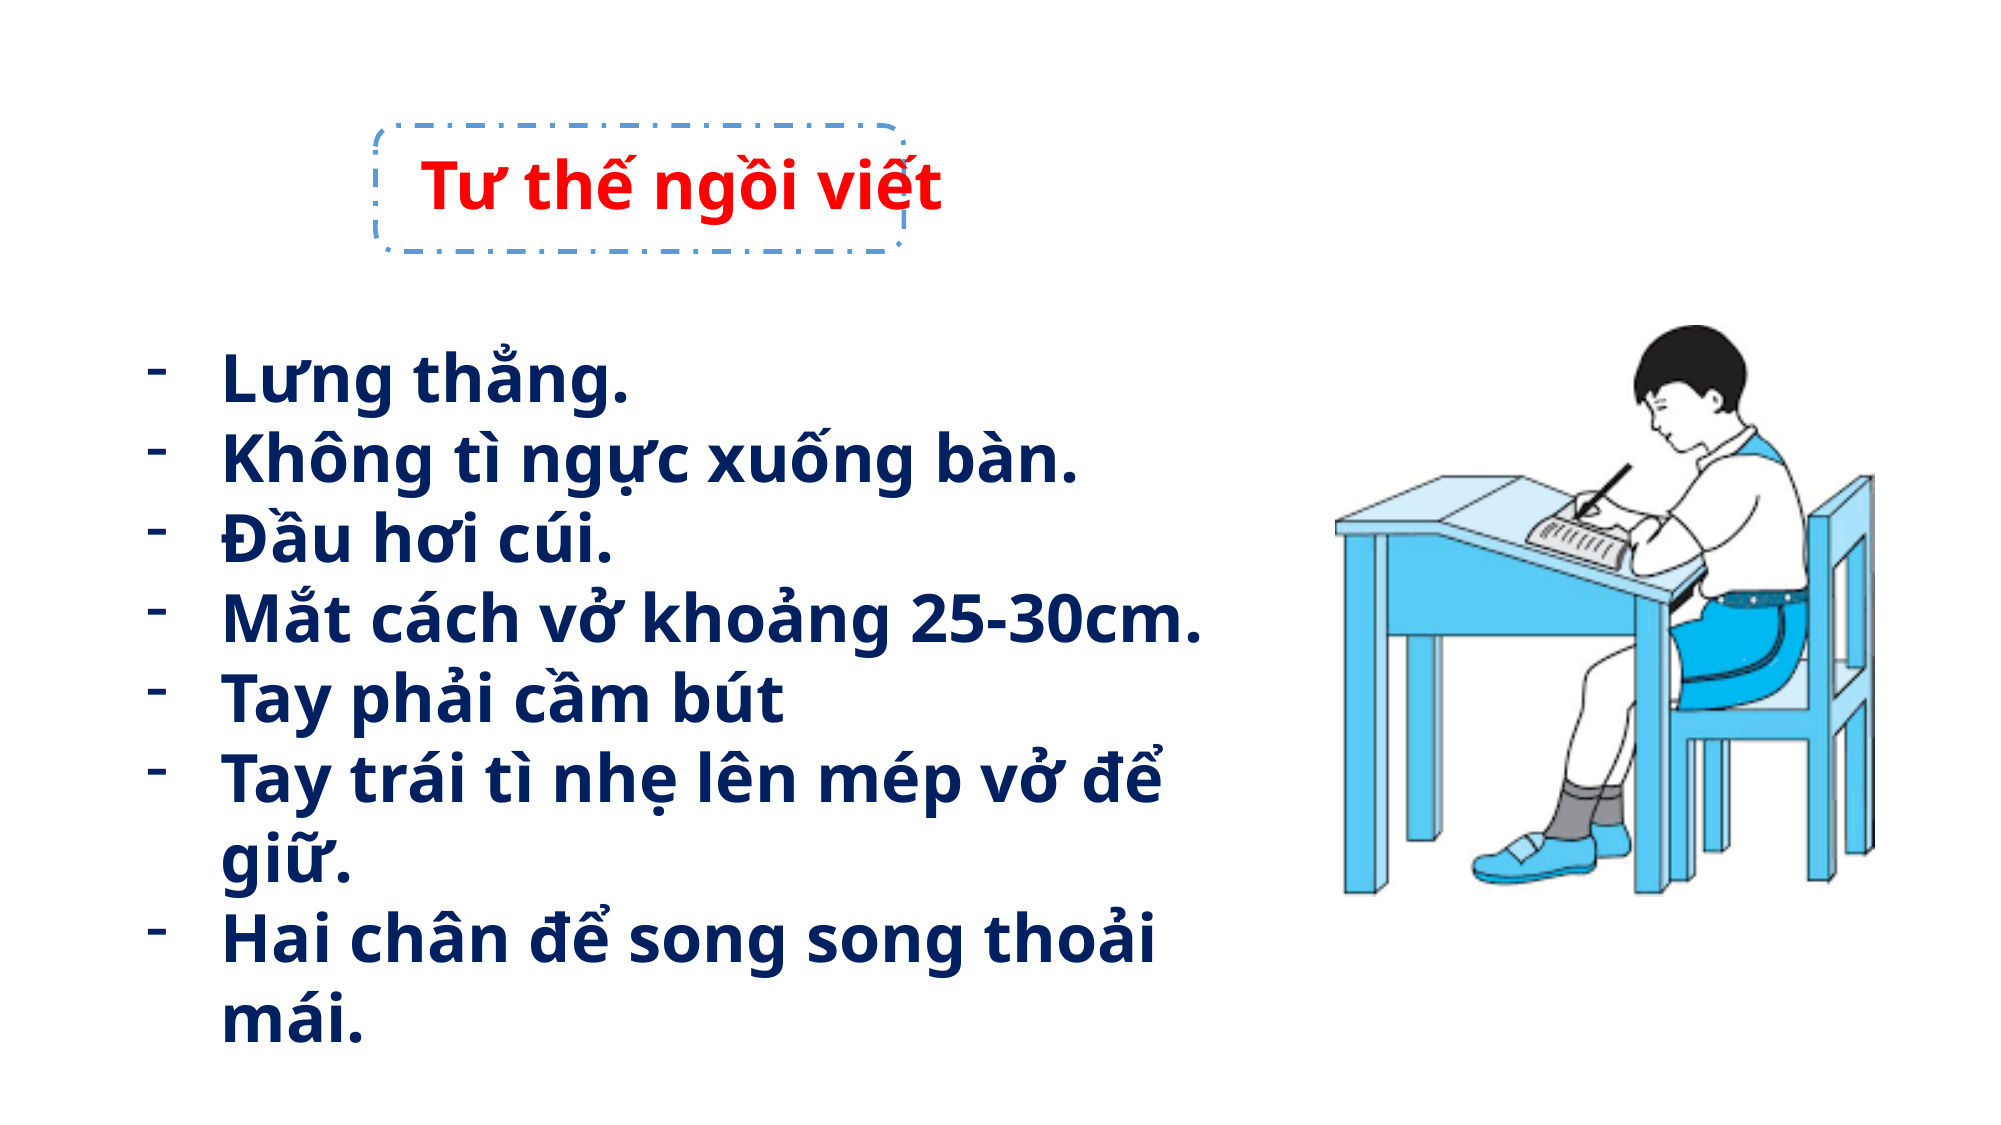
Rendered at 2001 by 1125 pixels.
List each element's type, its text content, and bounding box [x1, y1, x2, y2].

picture [1335, 325, 1875, 897]
text_box Lưng thẳng. Không tì ngực xuống bàn. Đầu hơi cúi. Mắt cách vở khoảng 25-30cm. Tay phải cầm bút Tay trái tì nhẹ lên mép vở để giữ. Hai chân để song song thoải mái. [125, 325, 1228, 1125]
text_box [375, 125, 1286, 252]
